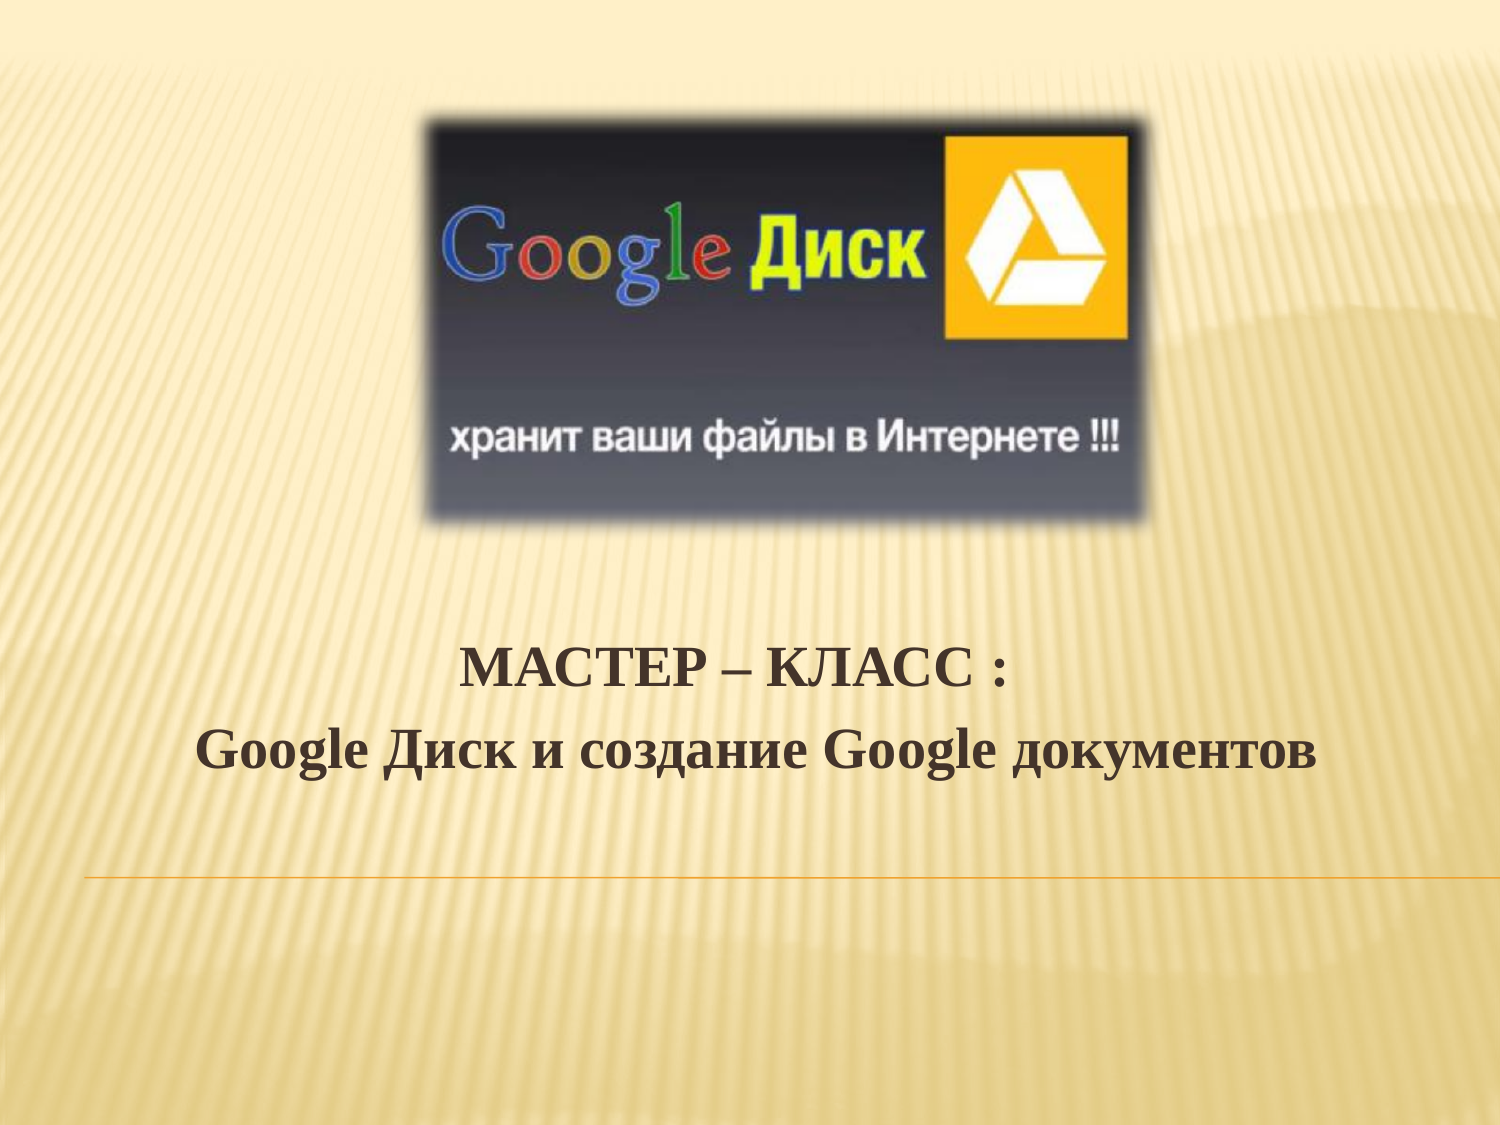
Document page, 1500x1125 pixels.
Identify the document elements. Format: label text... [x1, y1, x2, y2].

subtitle МАСТЕР – КЛАСС : Google Диск и создание Google документов [62, 637, 1450, 788]
picture [407, 101, 1164, 542]
